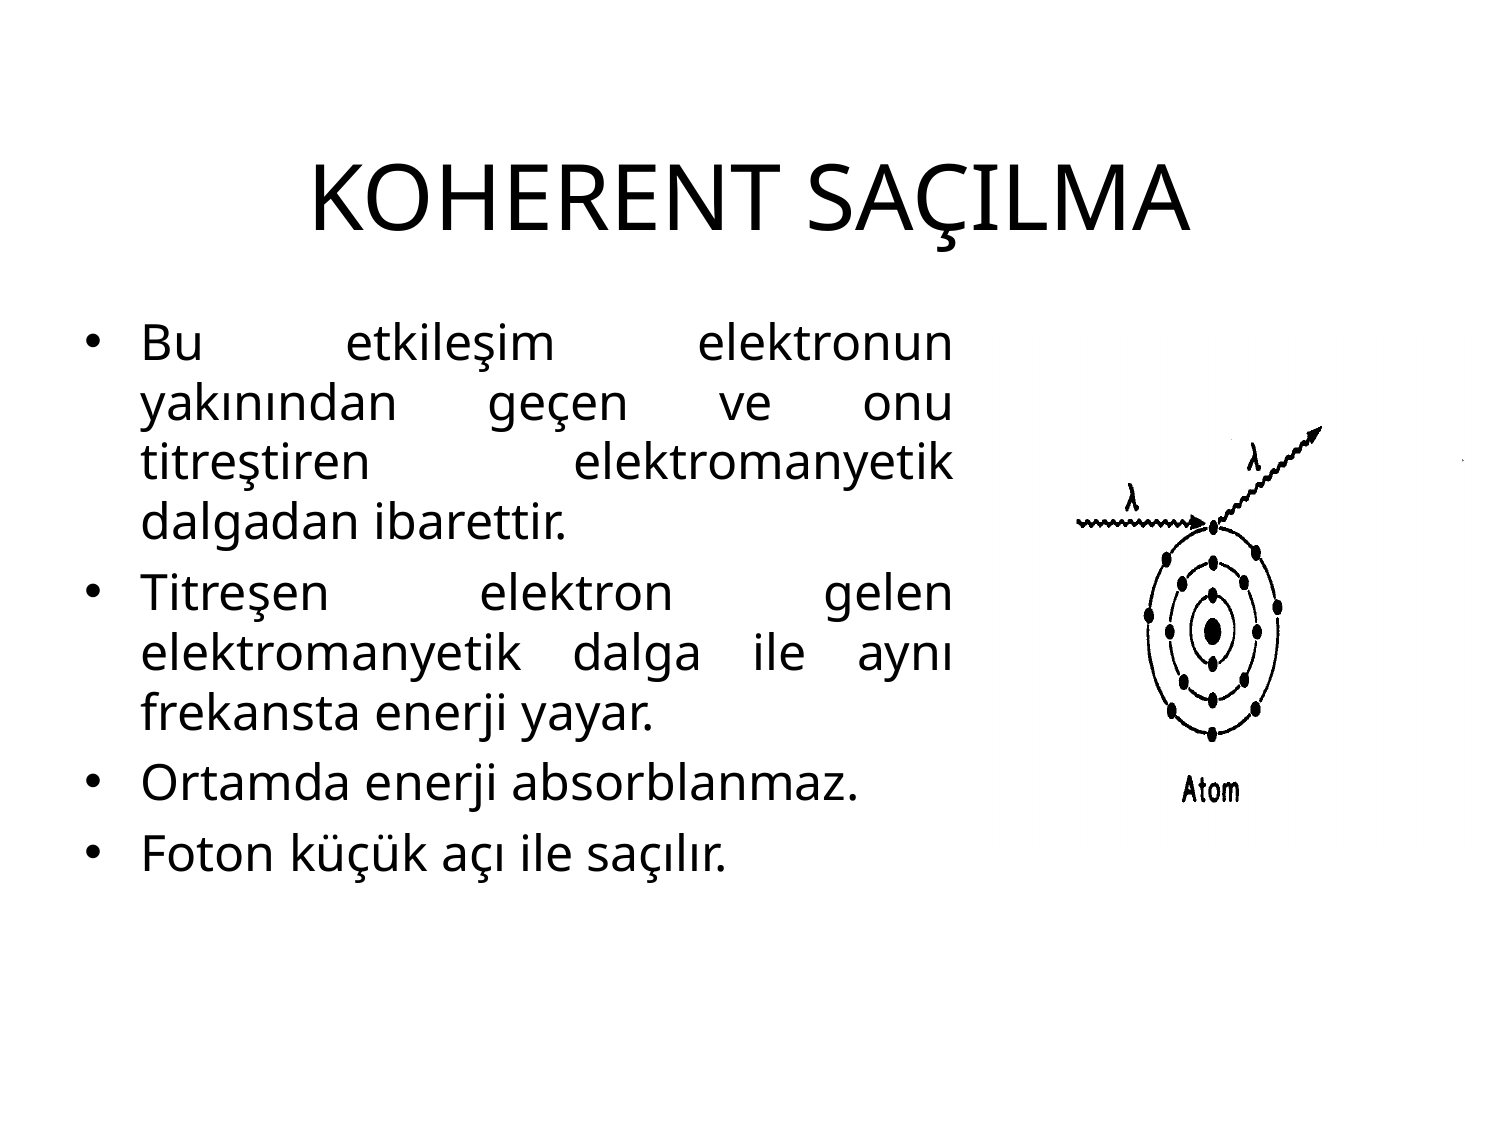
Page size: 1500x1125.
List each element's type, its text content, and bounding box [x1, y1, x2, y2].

list Bu etkileşim elektronun yakınından geçen ve onu titreştiren elektromanyetik dalgadan ibarettir. Titreşen elektron gelen elektromanyetik dalga ile aynı frekansta enerji yayar. Ortamda enerji absorblanmaz. Foton küçük açı ile saçılır. [76, 302, 963, 979]
title KOHERENT SAÇILMA [111, 130, 1388, 257]
picture [985, 337, 1471, 848]
